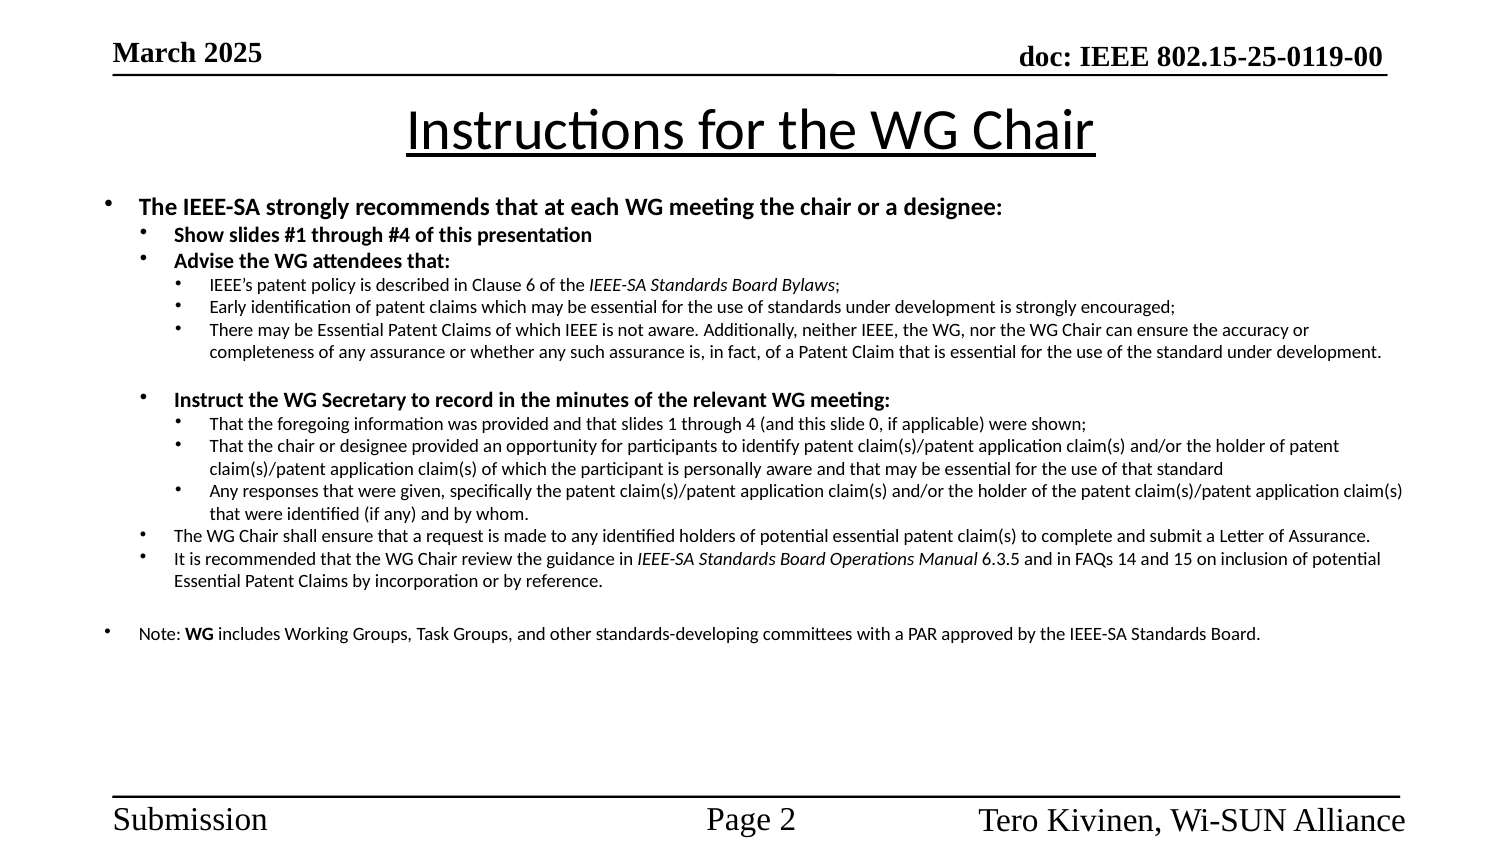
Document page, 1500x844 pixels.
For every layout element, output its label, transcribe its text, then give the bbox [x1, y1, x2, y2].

text_box Instructions for the WG Chair [118, 75, 1384, 177]
text_box The IEEE-SA strongly recommends that at each WG meeting the chair or a designee: Show slides #1 through #4 of this presentation Advise the WG attendees that: IEEE’s patent policy is described in Clause 6 of the IEEE-SA Standards Board Bylaws; Early identification of patent claims which may be essential for the use of standards under development is strongly encouraged; There may be Essential Patent Claims of which IEEE is not aware. Additionally, neither IEEE, the WG, nor the WG Chair can ensure the accuracy or completeness of any assurance or whether any such assurance is, in fact, of a Patent Claim that is essential for the use of the standard under development. Instruct the WG Secretary to record in the minutes of the relevant WG meeting: That the foregoing information was provided and that slides 1 through 4 (and this slide 0, if applicable) were shown; That the chair or designee provided an opportunity for participants to identify patent claim(s)/patent application claim(s) and/or the holder of patent claim(s)/patent application claim(s) of which the participant is personally aware and that may be essential for the use of that standard Any responses that were given, specifically the patent claim(s)/patent application claim(s) and/or the holder of the patent claim(s)/patent application claim(s) that were identified (if any) and by whom. The WG Chair shall ensure that a request is made to any identified holders of potential essential patent claim(s) to complete and submit a Letter of Assurance. It is recommended that the WG Chair review the guidance in IEEE-SA Standards Board Operations Manual 6.3.5 and in FAQs 14 and 15 on inclusion of potential Essential Patent Claims by incorporation or by reference. Note: WG includes Working Groups, Task Groups, and other standards-developing committees with a PAR approved by the IEEE-SA Standards Board. [88, 182, 1418, 797]
